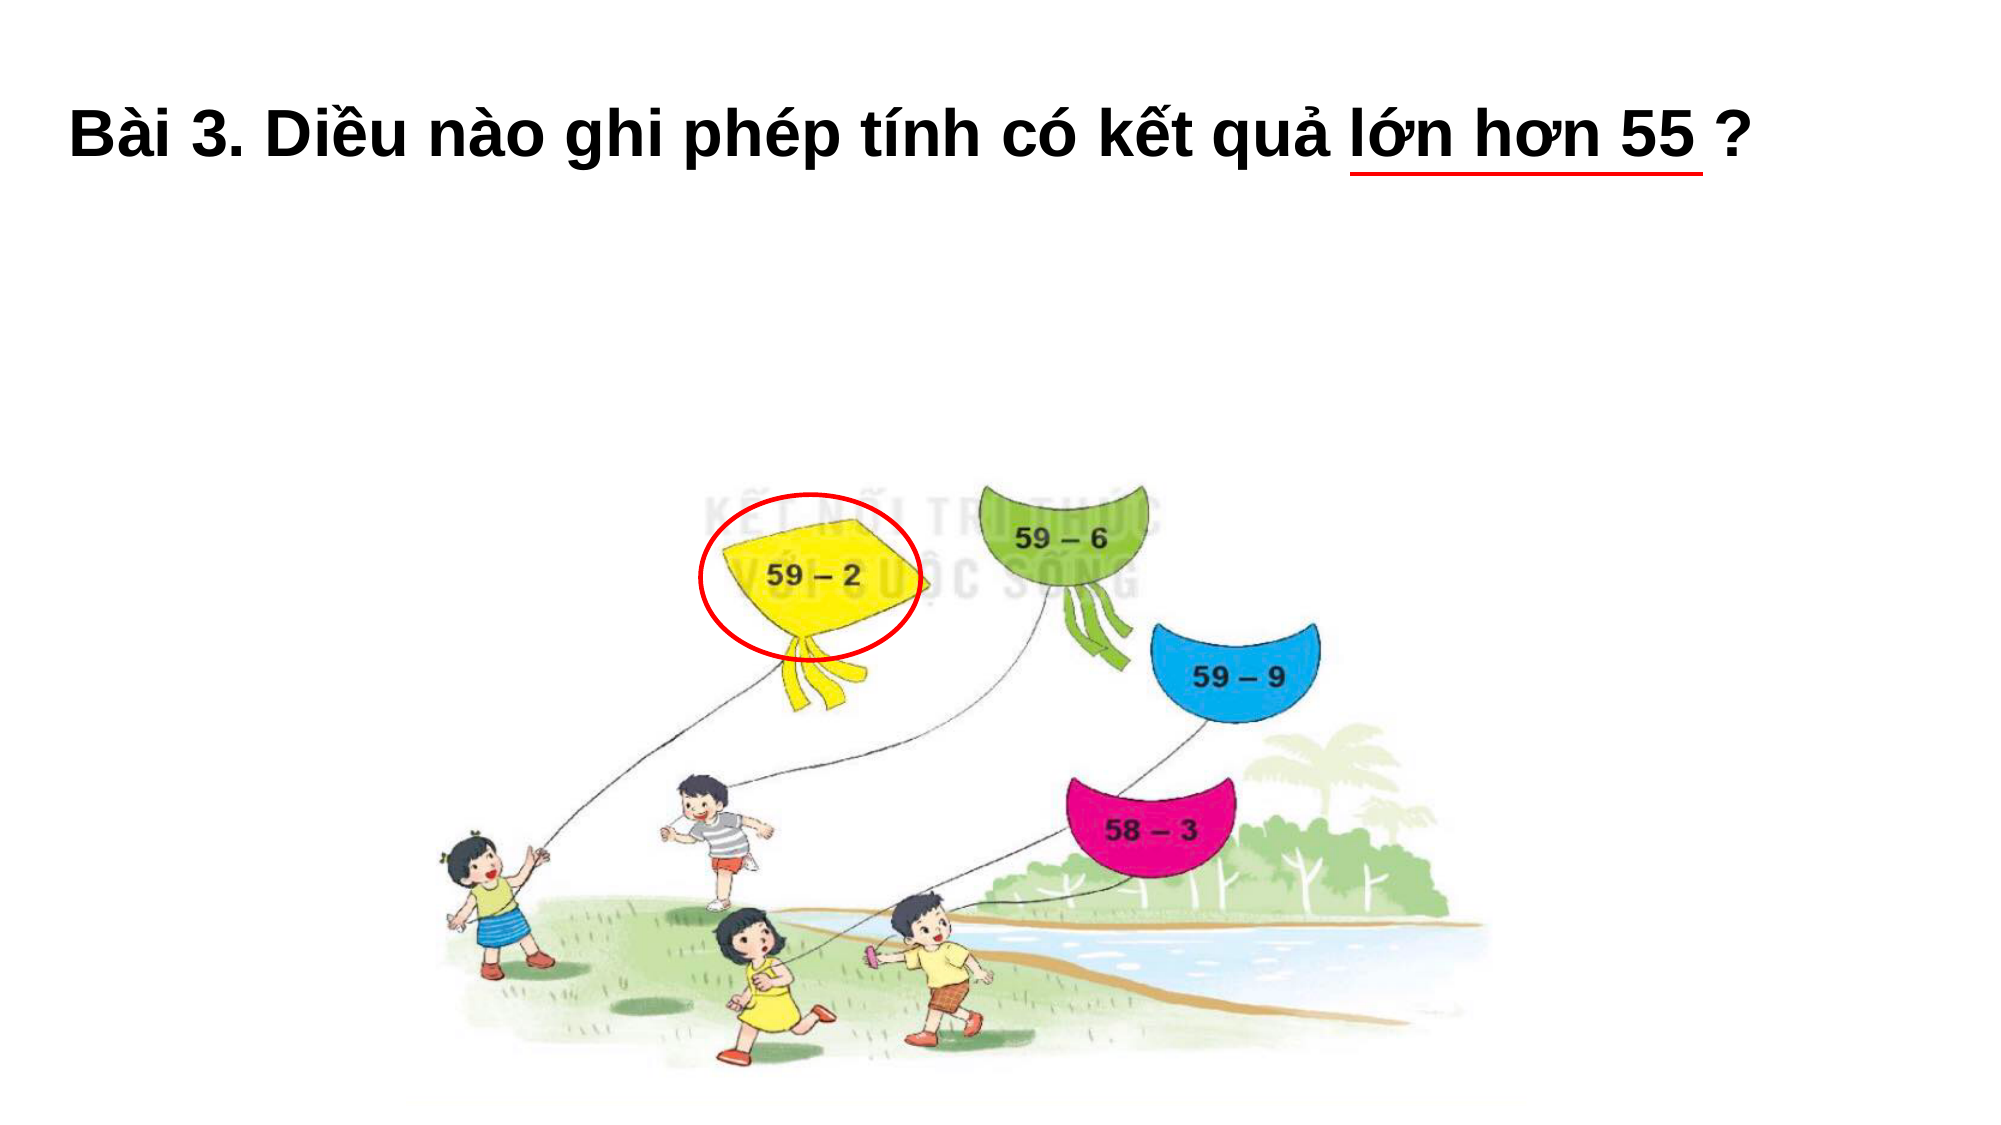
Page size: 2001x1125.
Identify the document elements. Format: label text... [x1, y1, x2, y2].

text_box Bài 3. Diều nào ghi phép tính có kết quả lớn hơn 55 ? [54, 82, 1982, 178]
picture [406, 473, 1527, 1106]
